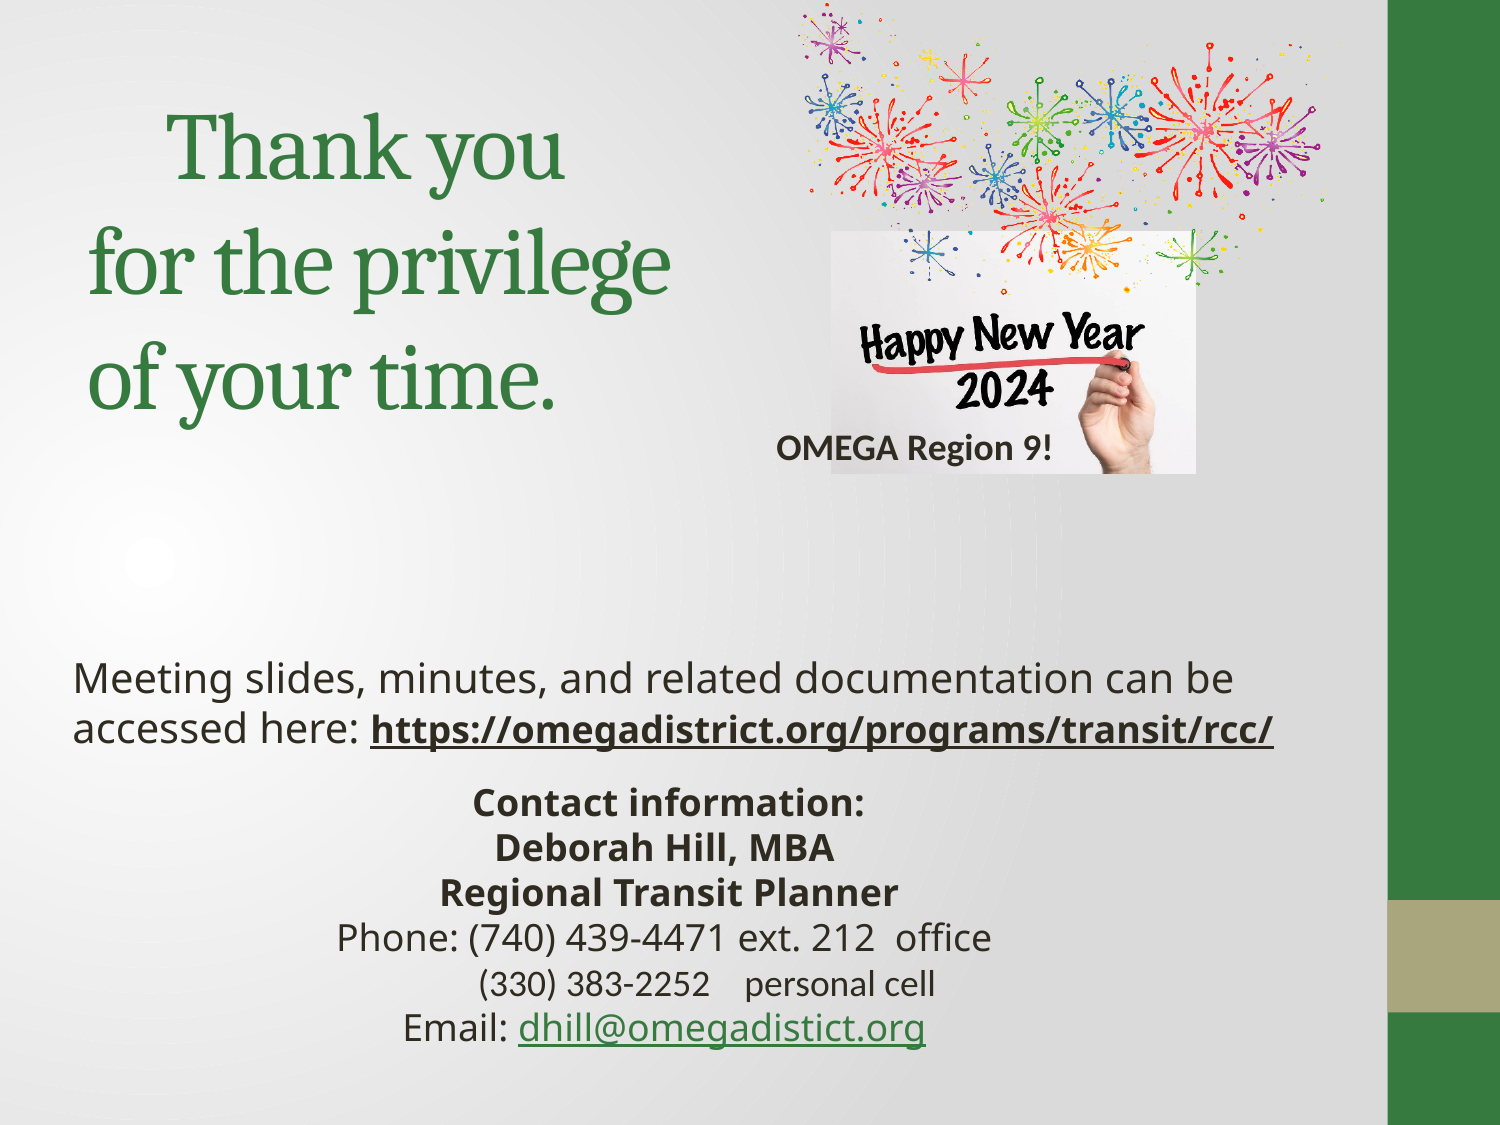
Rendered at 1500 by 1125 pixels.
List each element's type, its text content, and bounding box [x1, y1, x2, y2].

text_box OMEGA Region 9! [761, 415, 831, 476]
picture [797, 1, 1341, 474]
title Thank you for the privilege of your time. [53, 157, 724, 356]
text_box Contact information: Deborah Hill, MBA Regional Transit Planner Phone: (740) 439-4471 ext. 212 office (330) 383-2252 personal cell Email: dhill@omegadistict.org [278, 771, 1050, 1108]
text_box Meeting slides, minutes, and related documentation can be accessed here: https://omegadistrict.org/programs/transit/rcc/ [57, 644, 1324, 760]
